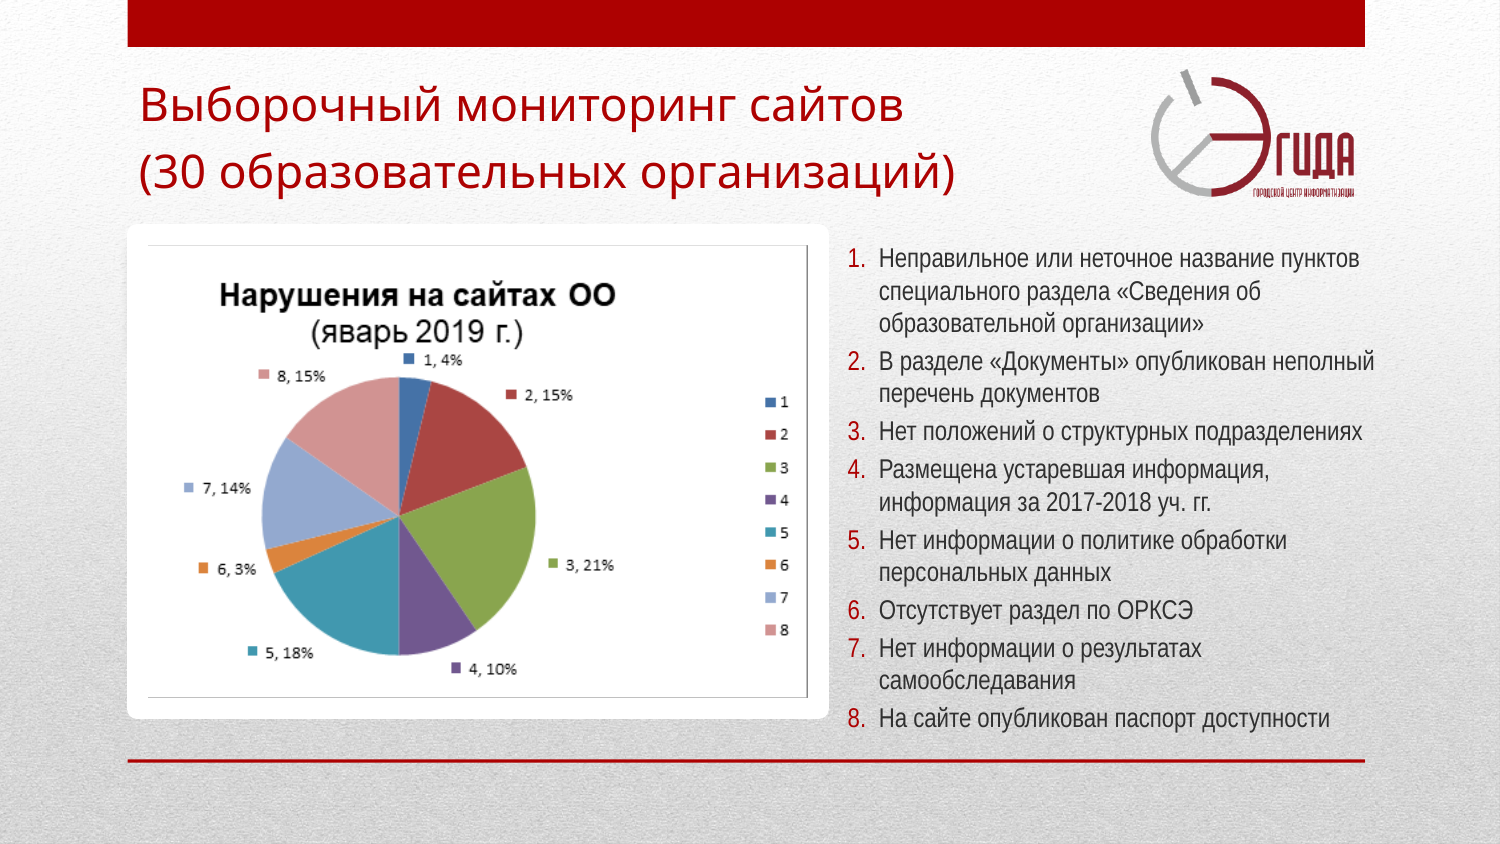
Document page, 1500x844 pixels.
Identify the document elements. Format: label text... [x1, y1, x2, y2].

picture [146, 243, 809, 700]
list Неправильное или неточное название пунктов специального раздела «Сведения об образовательной организации» В разделе «Документы» опубликован неполный перечень документов Нет положений о структурных подразделениях Размещена устаревшая информация, информация за 2017-2018 уч. гг. Нет информации о политике обработки персональных данных Отсутствует раздел по ОРКСЭ Нет информации о результатах самообследавания На сайте опубликован паспорт доступности [832, 232, 1412, 741]
picture [1150, 68, 1355, 199]
text_box Выборочный мониторинг сайтов (30 образовательных организаций) [123, 55, 1237, 206]
